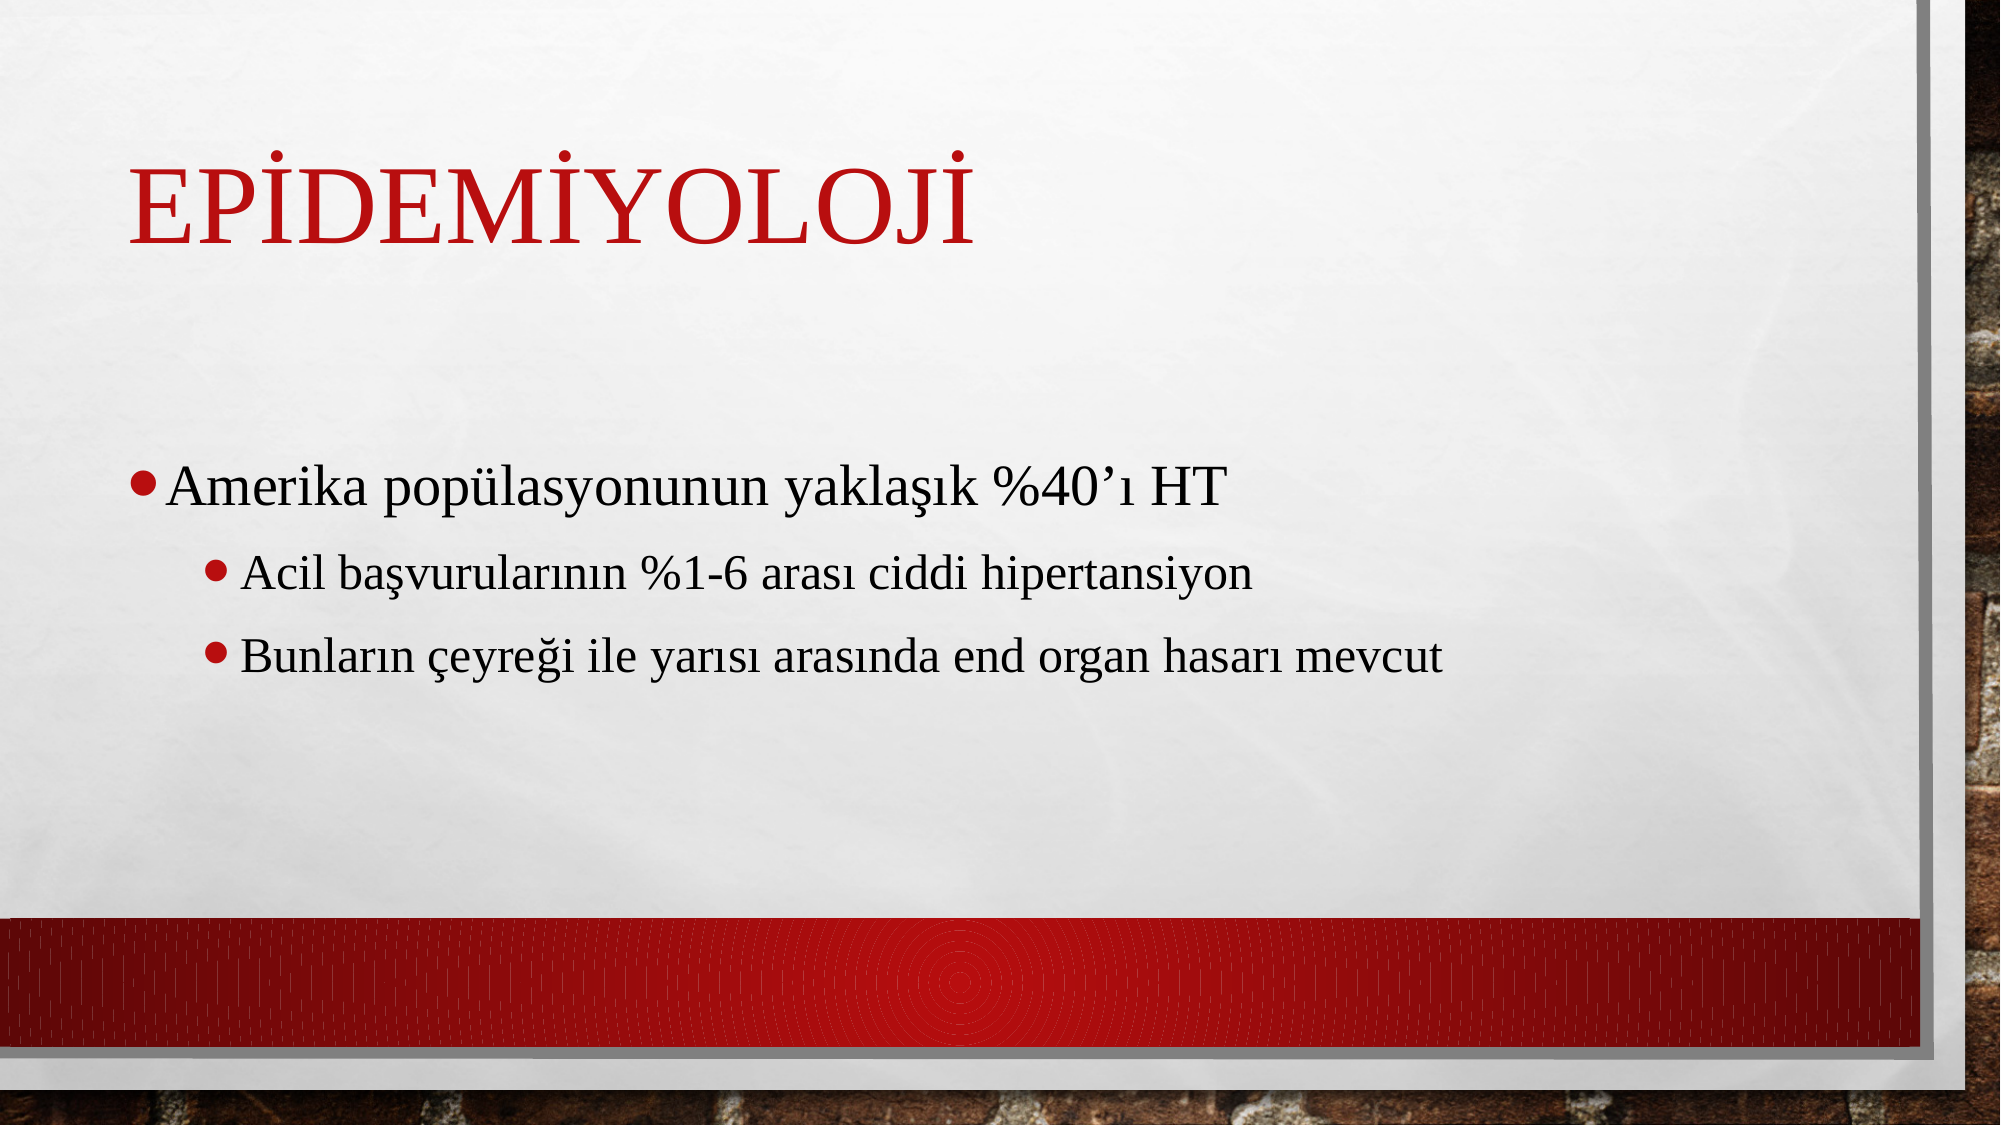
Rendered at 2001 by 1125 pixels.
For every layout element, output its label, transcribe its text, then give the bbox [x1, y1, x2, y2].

title Epidemiyoloji [112, 112, 1818, 302]
list Amerika popülasyonunun yaklaşık %40’ı HT Acil başvurularının %1-6 arası ciddi hipertansiyon Bunların çeyreği ile yarısı arasında end organ hasarı mevcut [112, 338, 1818, 882]
picture [0, 0, 2000, 1125]
